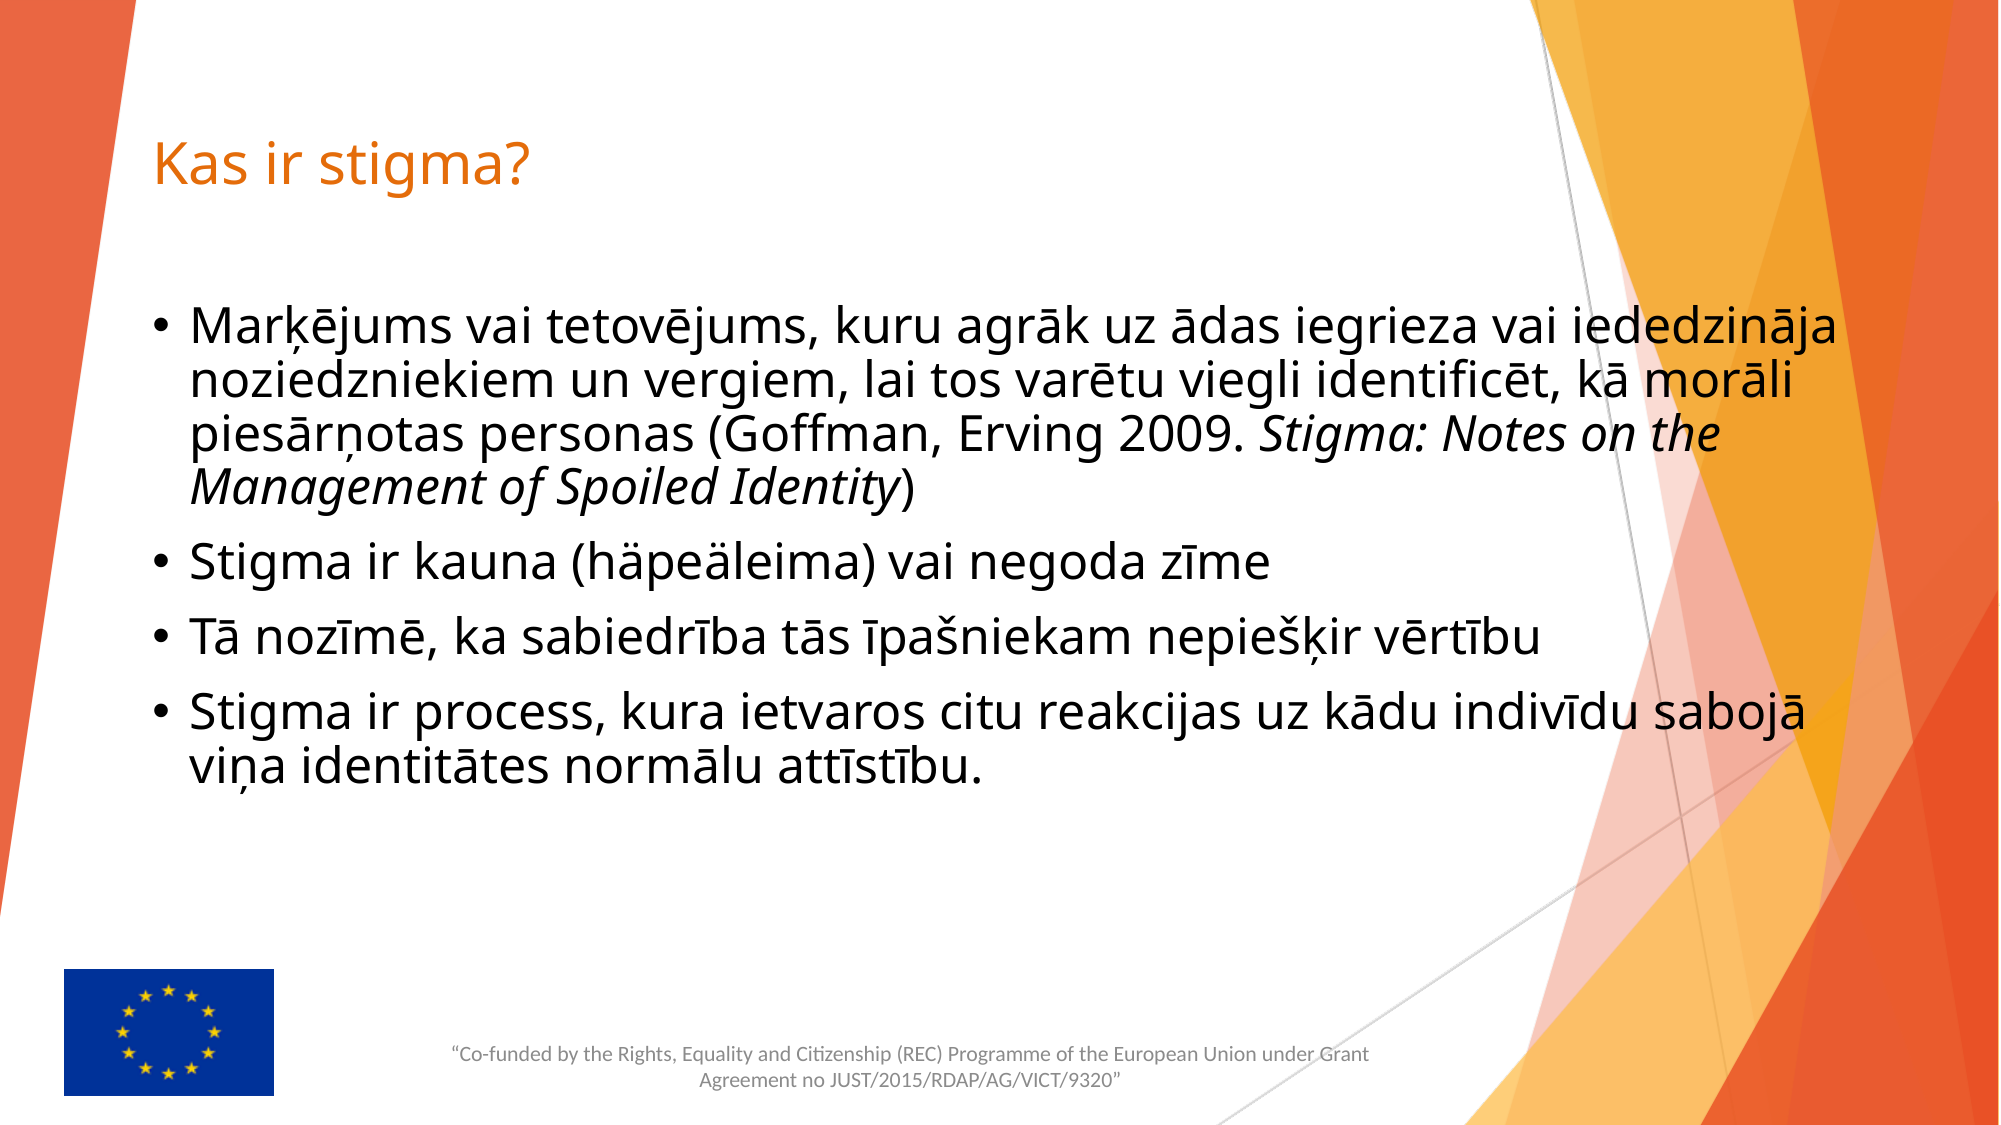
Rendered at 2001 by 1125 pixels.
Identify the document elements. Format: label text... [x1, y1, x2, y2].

picture [0, 0, 2000, 1125]
list Marķējums vai tetovējums, kuru agrāk uz ādas iegrieza vai iededzināja noziedzniekiem un vergiem, lai tos varētu viegli identificēt, kā morāli piesārņotas personas (Goffman, Erving 2009. Stigma: Notes on the Management of Spoiled Identity) Stigma ir kauna (häpeäleima) vai negoda zīme Tā nozīmē, ka sabiedrība tās īpašniekam nepiešķir vērtību Stigma ir process, kura ietvaros citu reakcijas uz kādu indivīdu sabojā viņa identitātes normālu attīstību. [137, 292, 1863, 1007]
title Kas ir stigma? [137, 56, 1863, 275]
